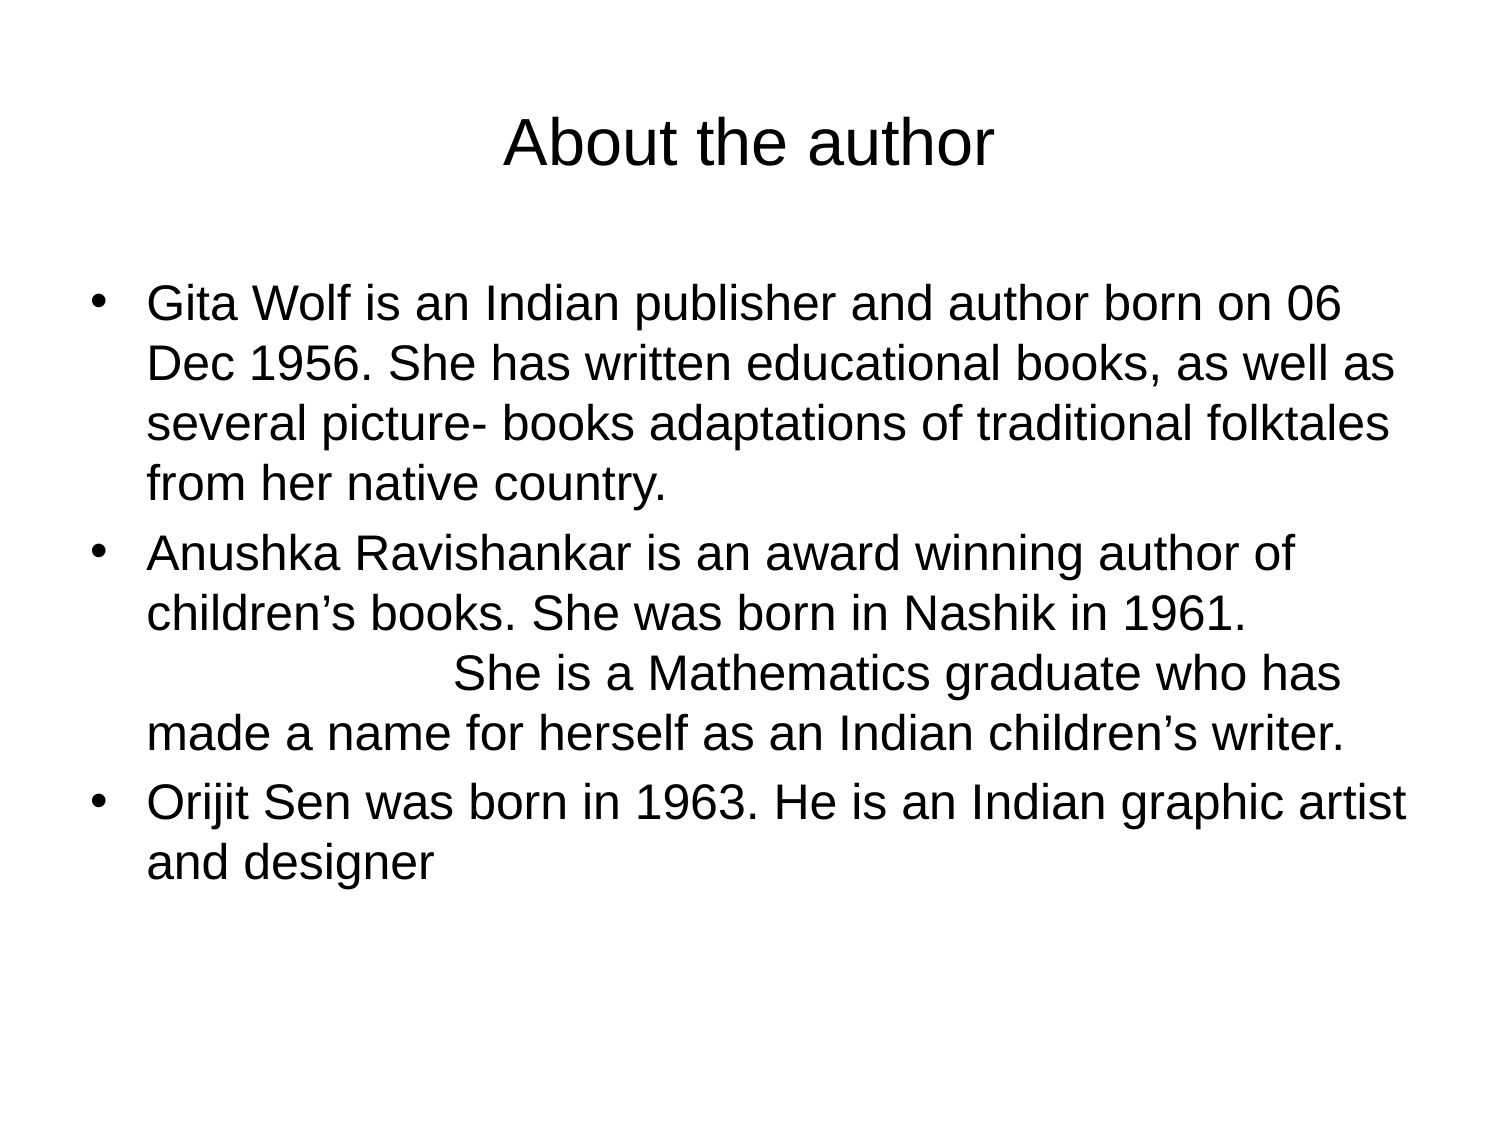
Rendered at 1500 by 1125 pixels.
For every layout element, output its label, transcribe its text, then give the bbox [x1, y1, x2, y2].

list Gita Wolf is an Indian publisher and author born on 06 Dec 1956. She has written educational books, as well as several picture- books adaptations of traditional folktales from her native country. Anushka Ravishankar is an award winning author of children’s books. She was born in Nashik in 1961. She is a Mathematics graduate who has made a name for herself as an Indian children’s writer. Orijit Sen was born in 1963. He is an Indian graphic artist and designer [75, 262, 1425, 1005]
title About the author [75, 45, 1425, 233]
